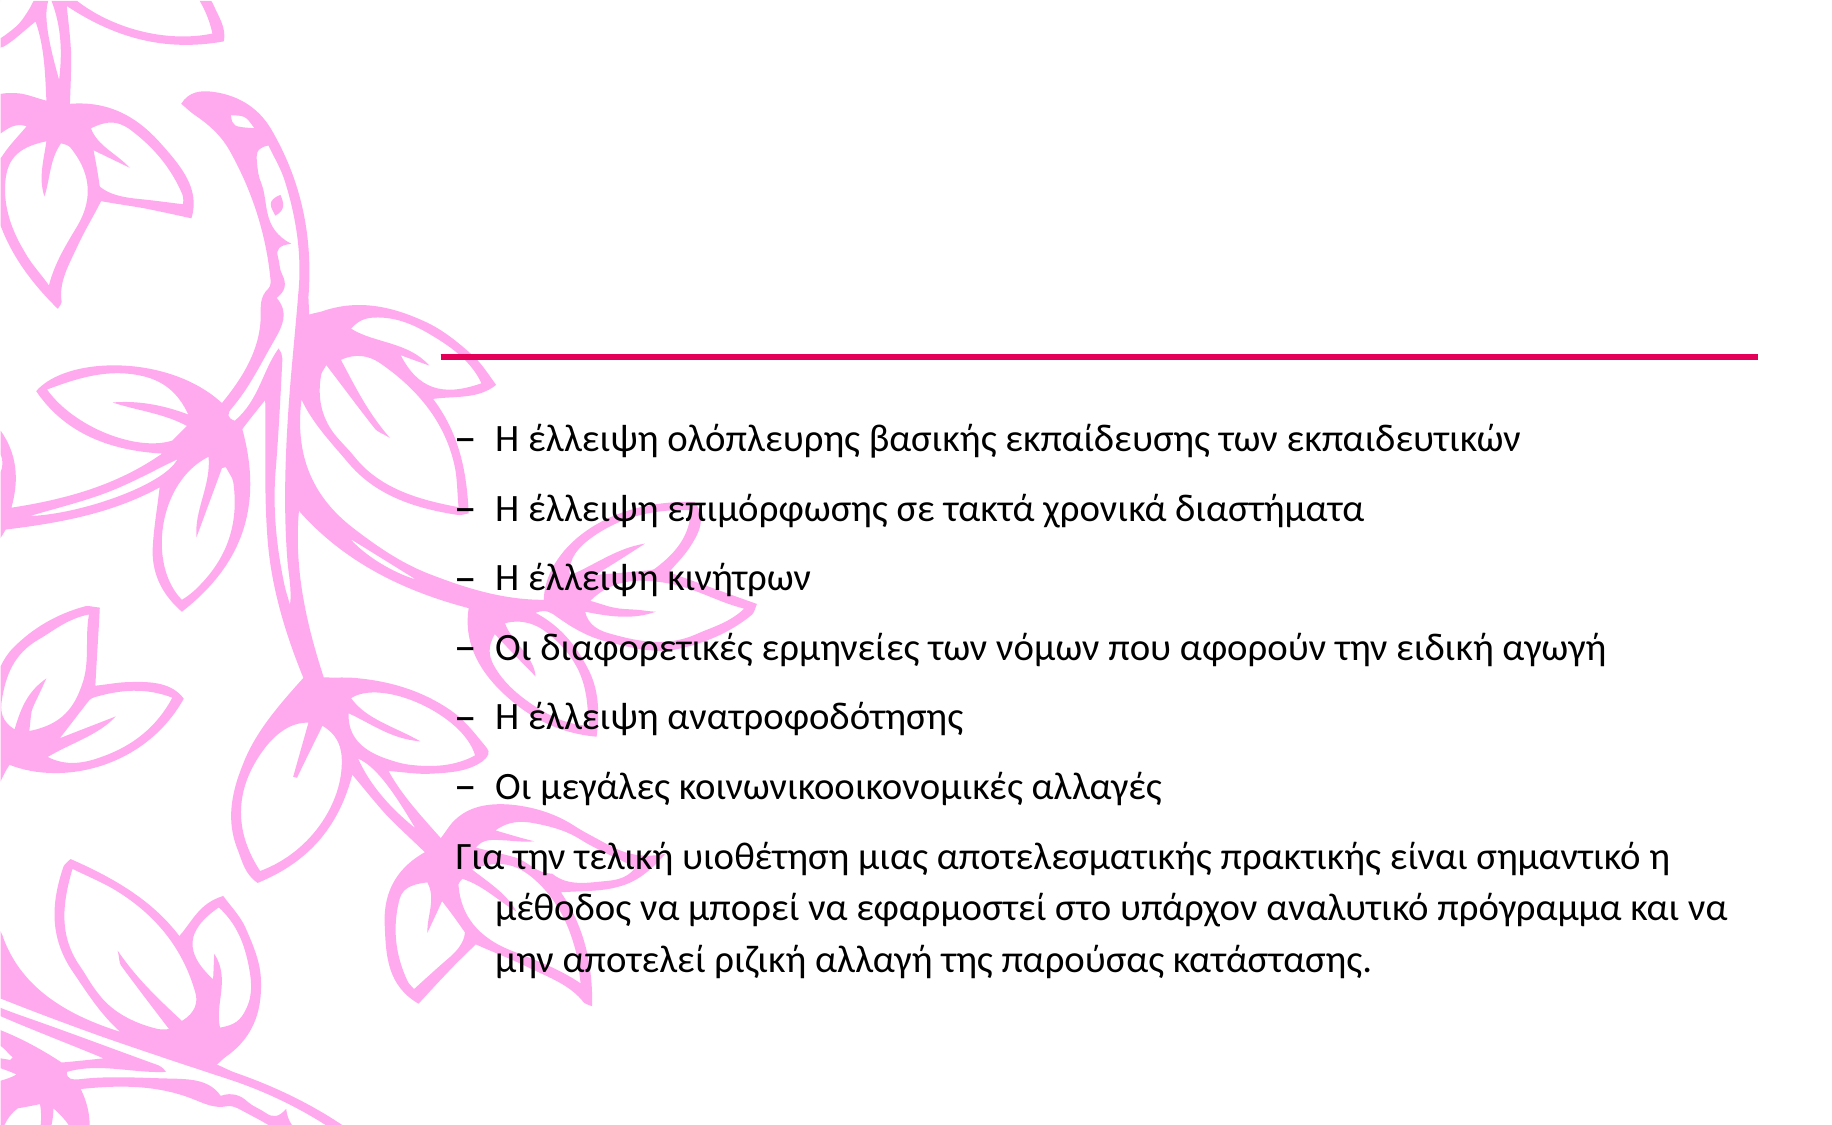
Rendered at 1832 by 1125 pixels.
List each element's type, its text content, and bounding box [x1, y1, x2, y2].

list Η έλλειψη ολόπλευρης βασικής εκπαίδευσης των εκπαιδευτικών Η έλλειψη επιμόρφωσης σε τακτά χρονικά διαστήματα Η έλλειψη κινήτρων Οι διαφορετικές ερμηνείες των νόμων που αφορούν την ειδική αγωγή Η έλλειψη ανατροφοδότησης Οι μεγάλες κοινωνικοοικονομικές αλλαγές Για την τελική υιοθέτηση μιας αποτελεσματικής πρακτικής είναι σημαντικό η μέθοδος να μπορεί να εφαρμοστεί στο υπάρχον αναλυτικό πρόγραμμα και να μην αποτελεί ριζική αλλαγή της παρούσας κατάστασης. [440, 399, 1758, 999]
